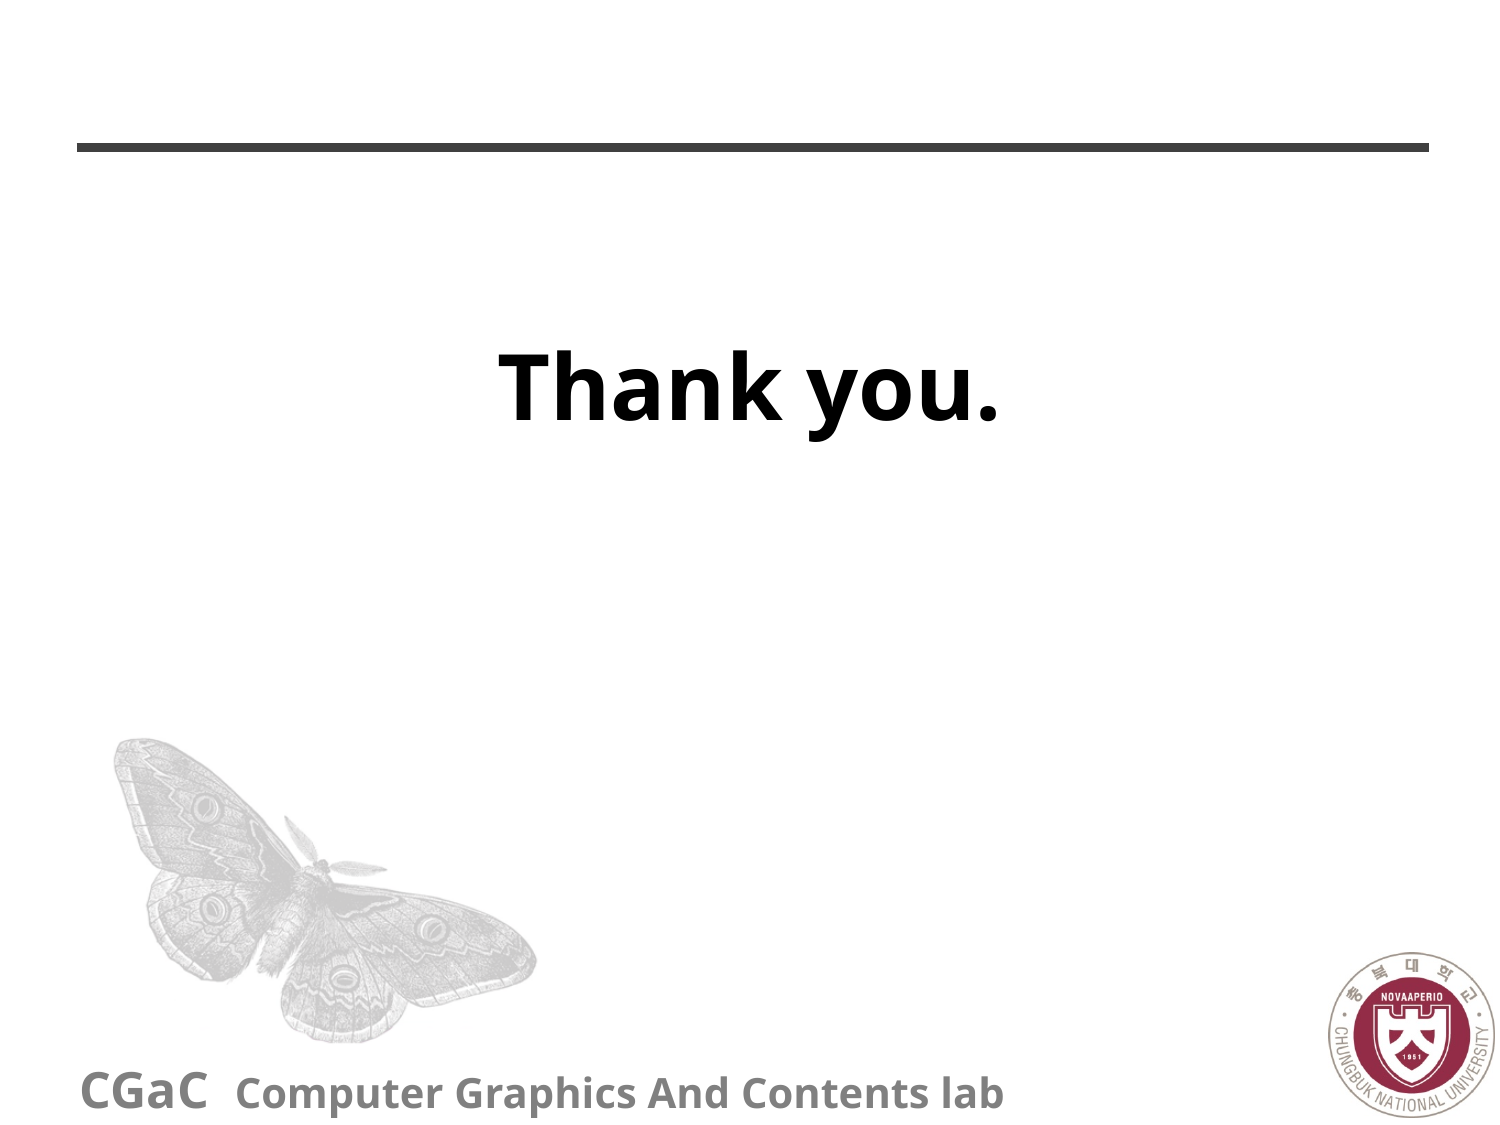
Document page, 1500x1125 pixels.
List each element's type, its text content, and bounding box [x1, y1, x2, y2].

picture [105, 728, 545, 1051]
title Thank you. [112, 262, 1388, 504]
picture [1328, 952, 1495, 1118]
